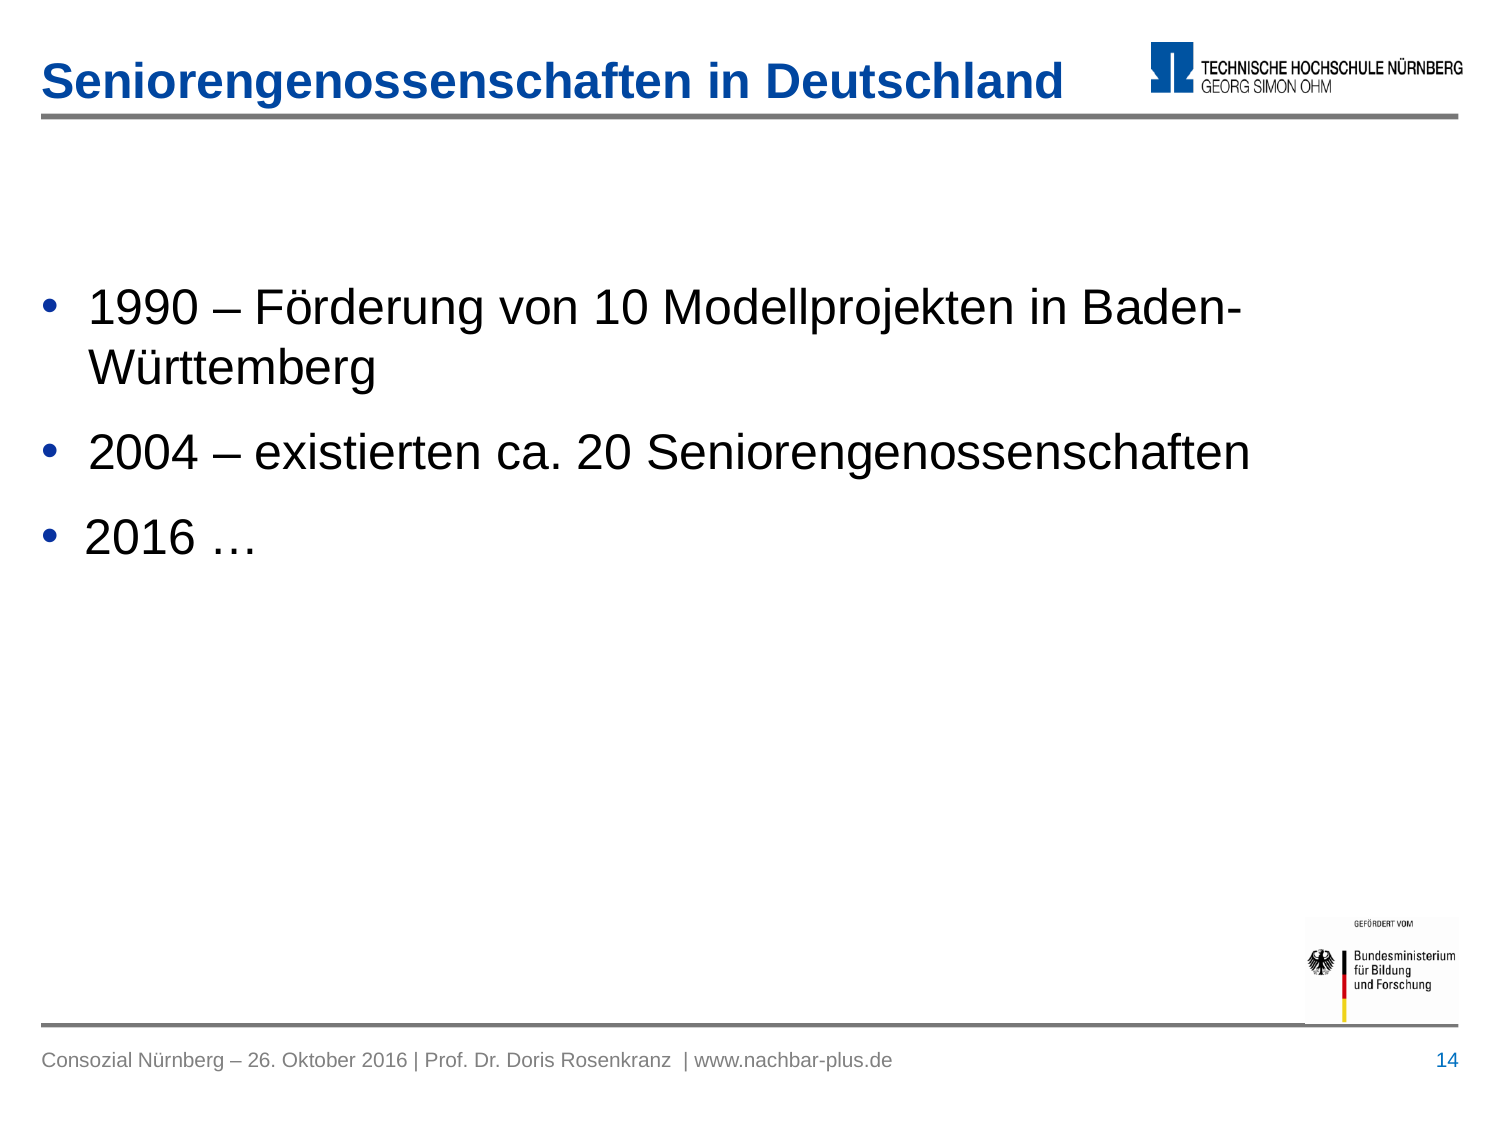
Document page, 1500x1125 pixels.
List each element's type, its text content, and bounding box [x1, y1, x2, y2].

list 1990 – Förderung von 10 Modellprojekten in Baden-Württemberg 2004 – existierten ca. 20 Seniorengenossenschaften 2016 … [41, 267, 1424, 1012]
picture [1305, 917, 1459, 1024]
footer Consozial Nürnberg – 26. Oktober 2016 | Prof. Dr. Doris Rosenkranz | www.nachbar-plus.de [41, 1046, 1220, 1107]
picture [1459, 42, 1463, 95]
slide_number 14 [1340, 1046, 1460, 1077]
title Seniorengenossenschaften in Deutschland [41, 30, 1459, 126]
